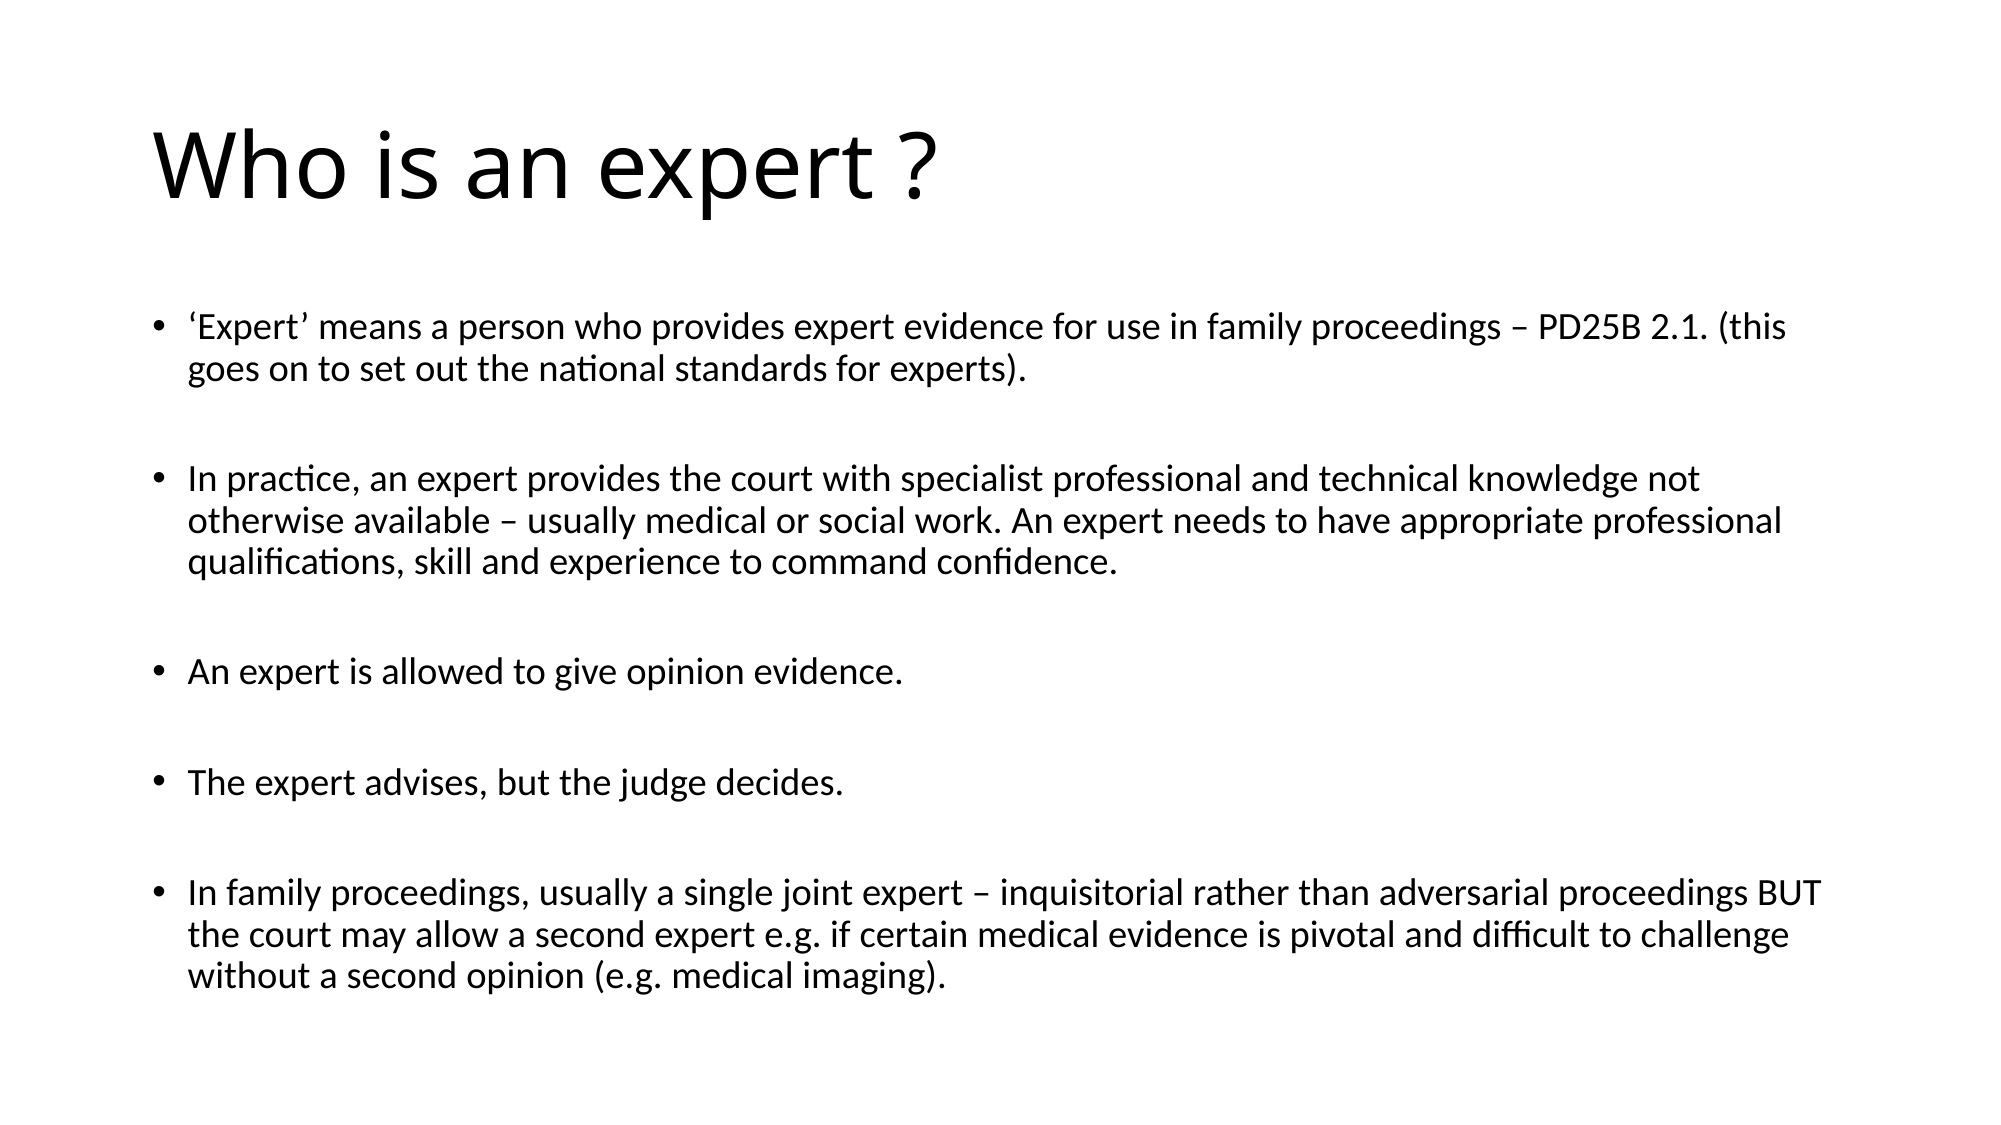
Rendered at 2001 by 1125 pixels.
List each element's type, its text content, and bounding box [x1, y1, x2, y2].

list ‘Expert’ means a person who provides expert evidence for use in family proceedings – PD25B 2.1. (this goes on to set out the national standards for experts). In practice, an expert provides the court with specialist professional and technical knowledge not otherwise available – usually medical or social work. An expert needs to have appropriate professional qualifications, skill and experience to command confidence. An expert is allowed to give opinion evidence. The expert advises, but the judge decides. In family proceedings, usually a single joint expert – inquisitorial rather than adversarial proceedings BUT the court may allow a second expert e.g. if certain medical evidence is pivotal and difficult to challenge without a second opinion (e.g. medical imaging). [137, 299, 1863, 1014]
title Who is an expert ? [137, 59, 1863, 278]
